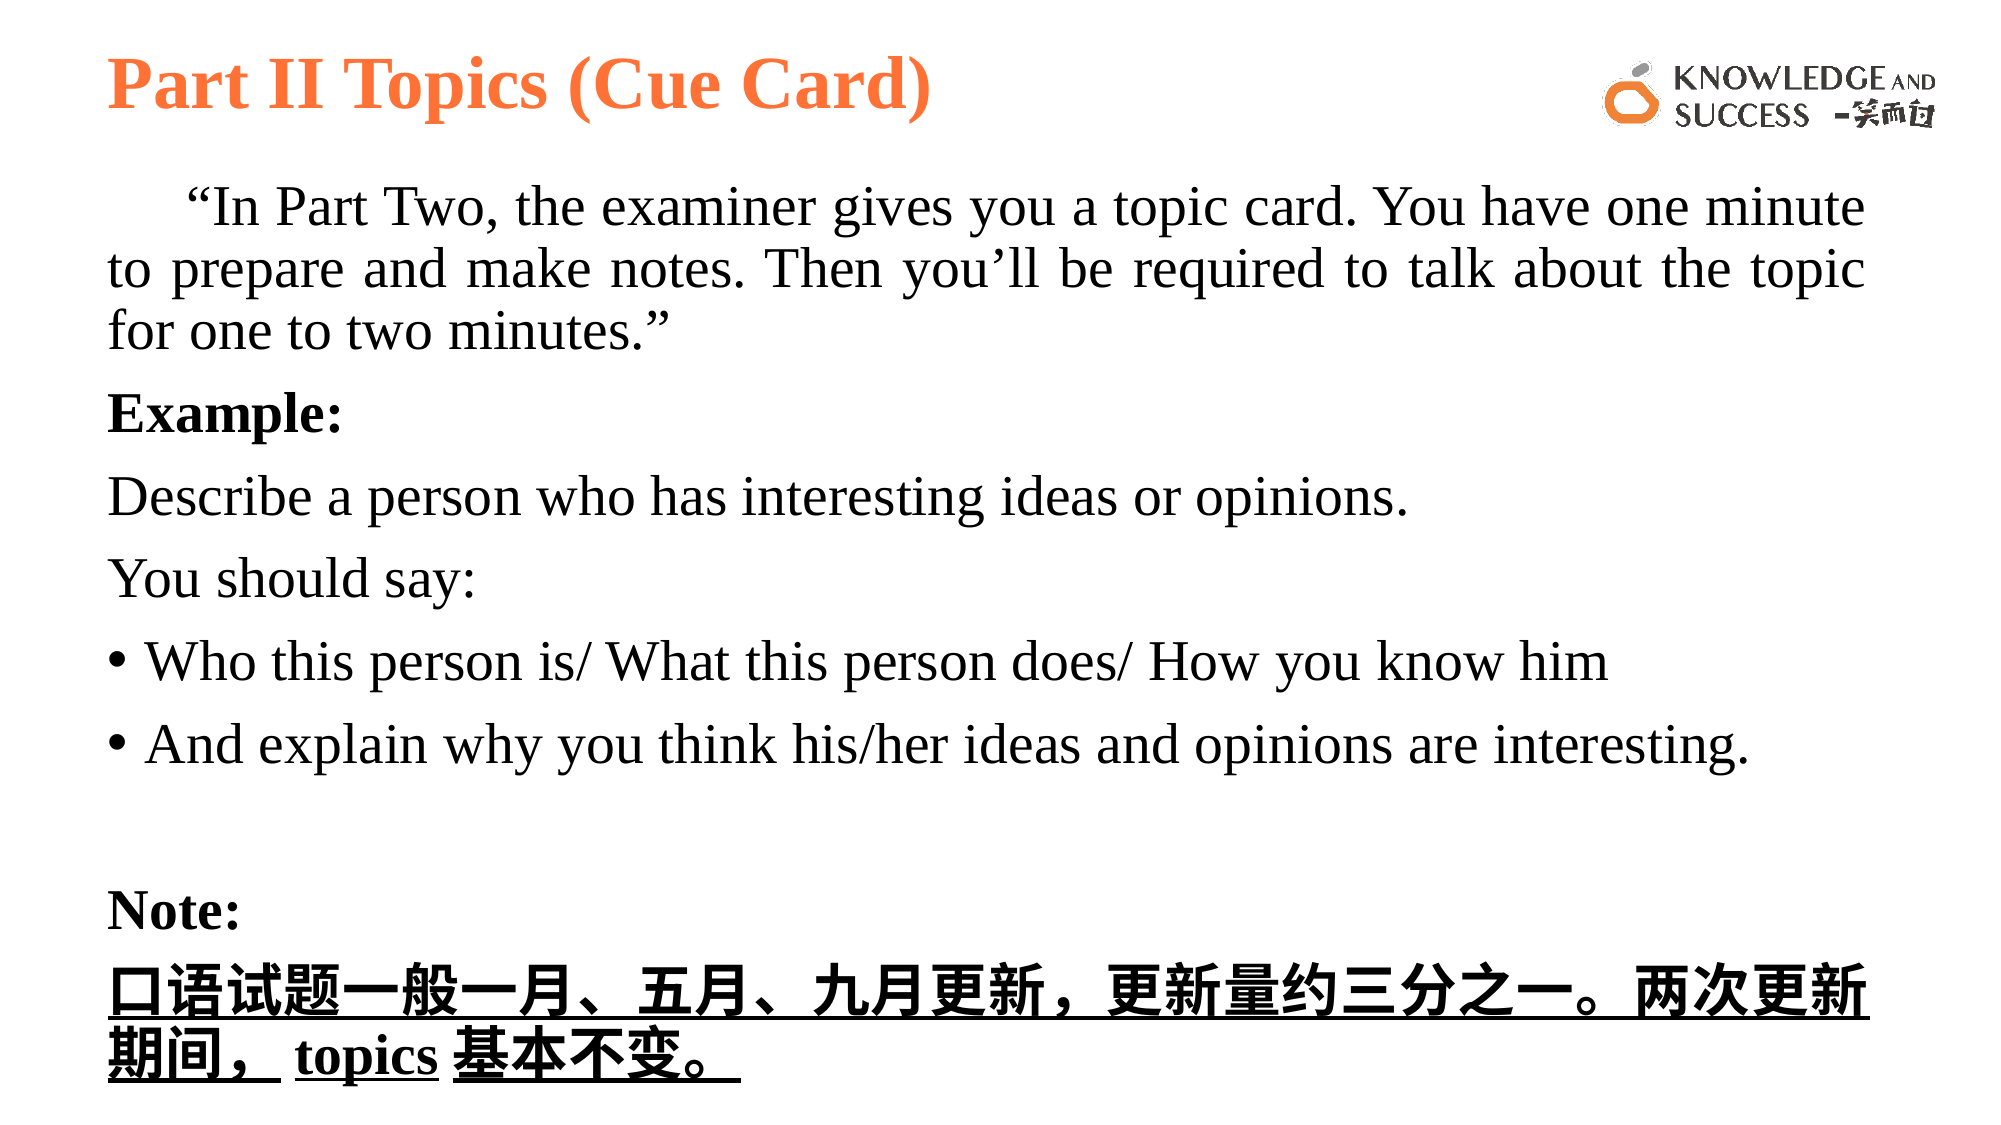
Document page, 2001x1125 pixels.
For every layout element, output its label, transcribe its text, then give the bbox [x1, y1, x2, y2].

list “In Part Two, the examiner gives you a topic card. You have one minute to prepare and make notes. Then you’ll be required to talk about the topic for one to two minutes.” Example: Describe a person who has interesting ideas or opinions. You should say: Who this person is/ What this person does/ How you know him And explain why you think his/her ideas and opinions are interesting. Note: 口语试题一般一月、五月、九月更新，更新量约三分之一。两次更新期间，topics基本不变。 [92, 167, 1885, 1097]
title Part II Topics (Cue Card) [92, 28, 1501, 140]
picture [1587, 48, 1947, 143]
